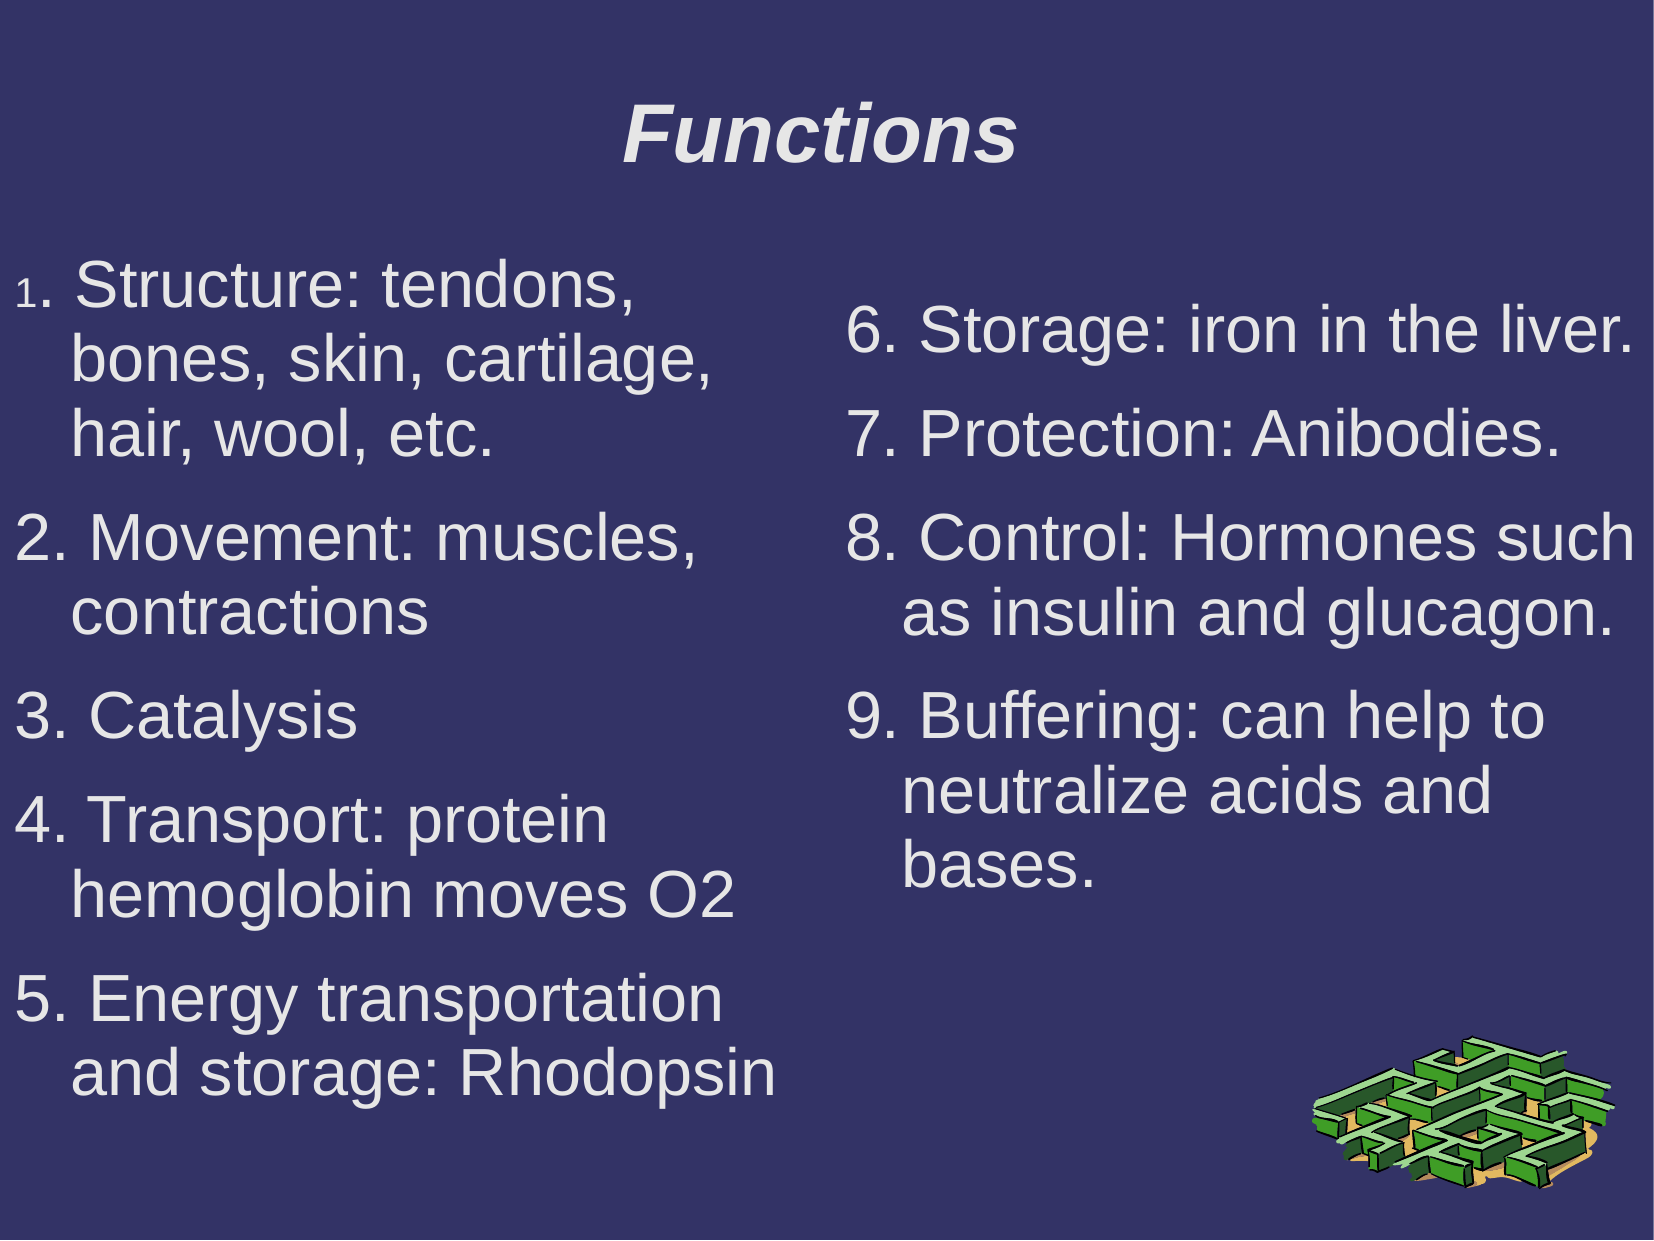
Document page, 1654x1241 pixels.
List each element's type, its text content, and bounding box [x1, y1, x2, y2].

title Functions [76, 29, 1566, 237]
list 1. Structure: tendons, bones, skin, cartilage, hair, wool, etc. 2. Movement: muscles, contractions 3. Catalysis 4. Transport: protein hemoglobin moves O2 5. Energy transportation and storage: Rhodopsin [14, 245, 809, 1048]
list 6. Storage: iron in the liver. 7. Protection: Anibodies. 8. Control: Hormones such as insulin and glucagon. 9. Buffering: can help to neutralize acids and bases. [845, 290, 1640, 1093]
